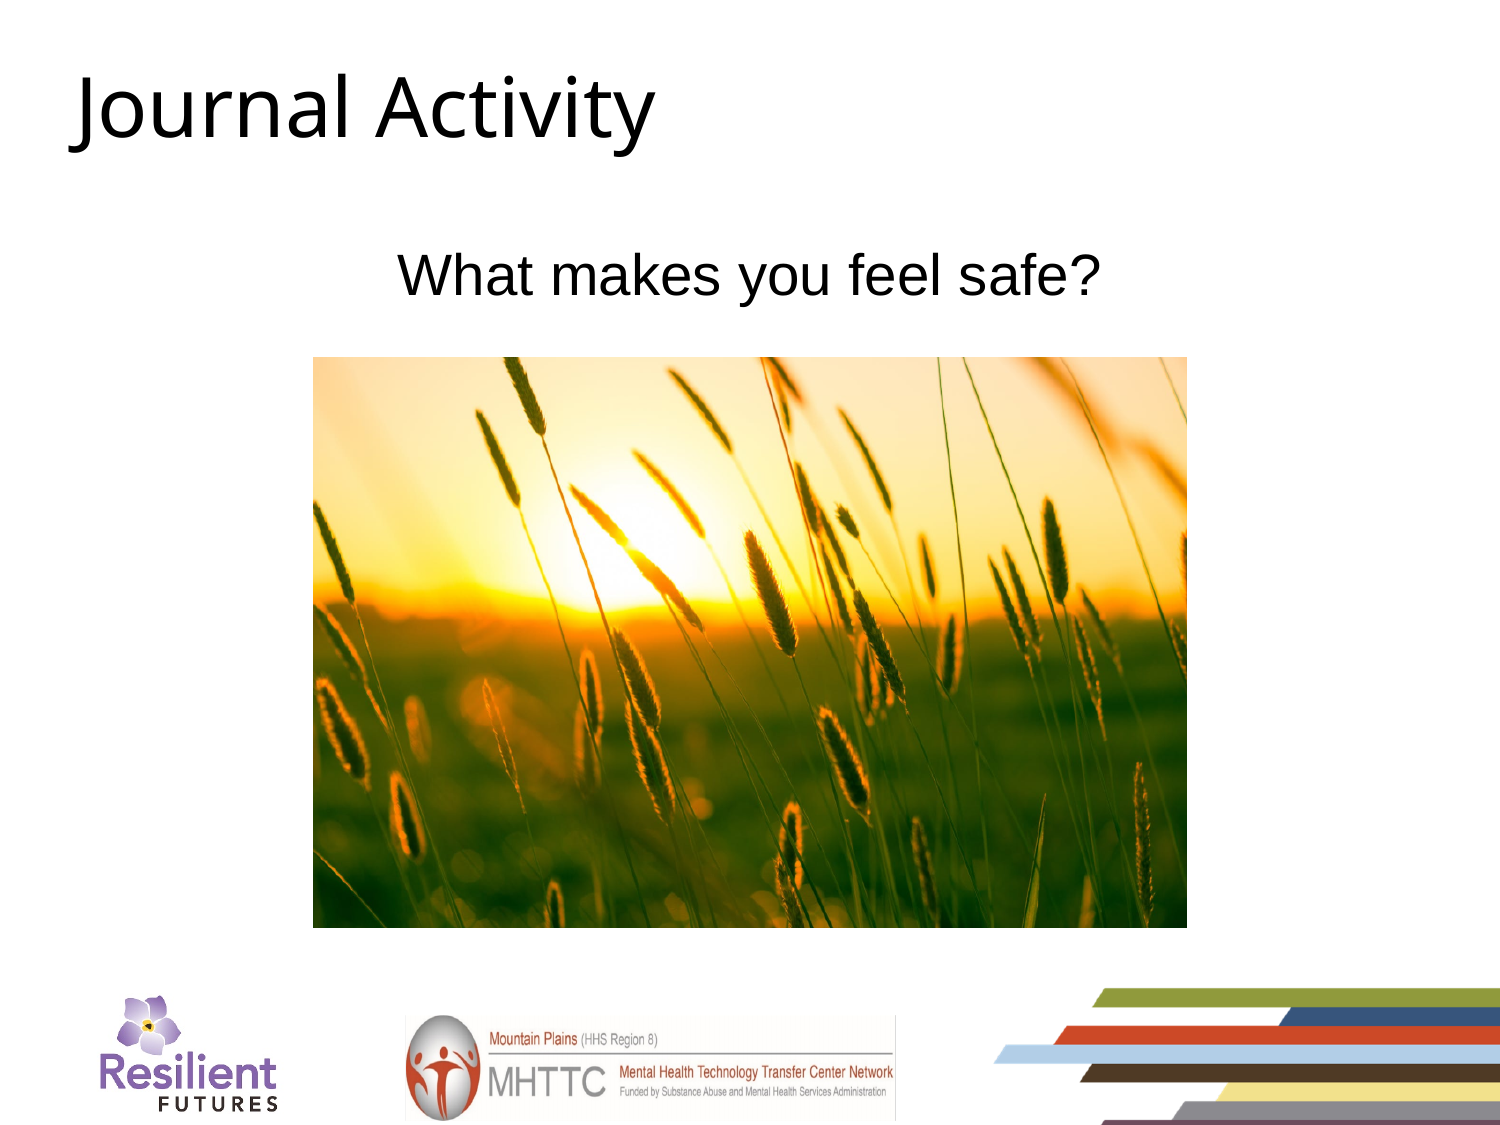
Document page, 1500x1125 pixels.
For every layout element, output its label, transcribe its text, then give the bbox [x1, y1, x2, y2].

picture [967, 971, 1500, 1125]
list What makes you feel safe? [40, 238, 1460, 353]
picture [313, 357, 1187, 928]
picture [86, 982, 291, 1125]
picture [401, 1010, 900, 1125]
title Journal Activity [60, 16, 1466, 205]
